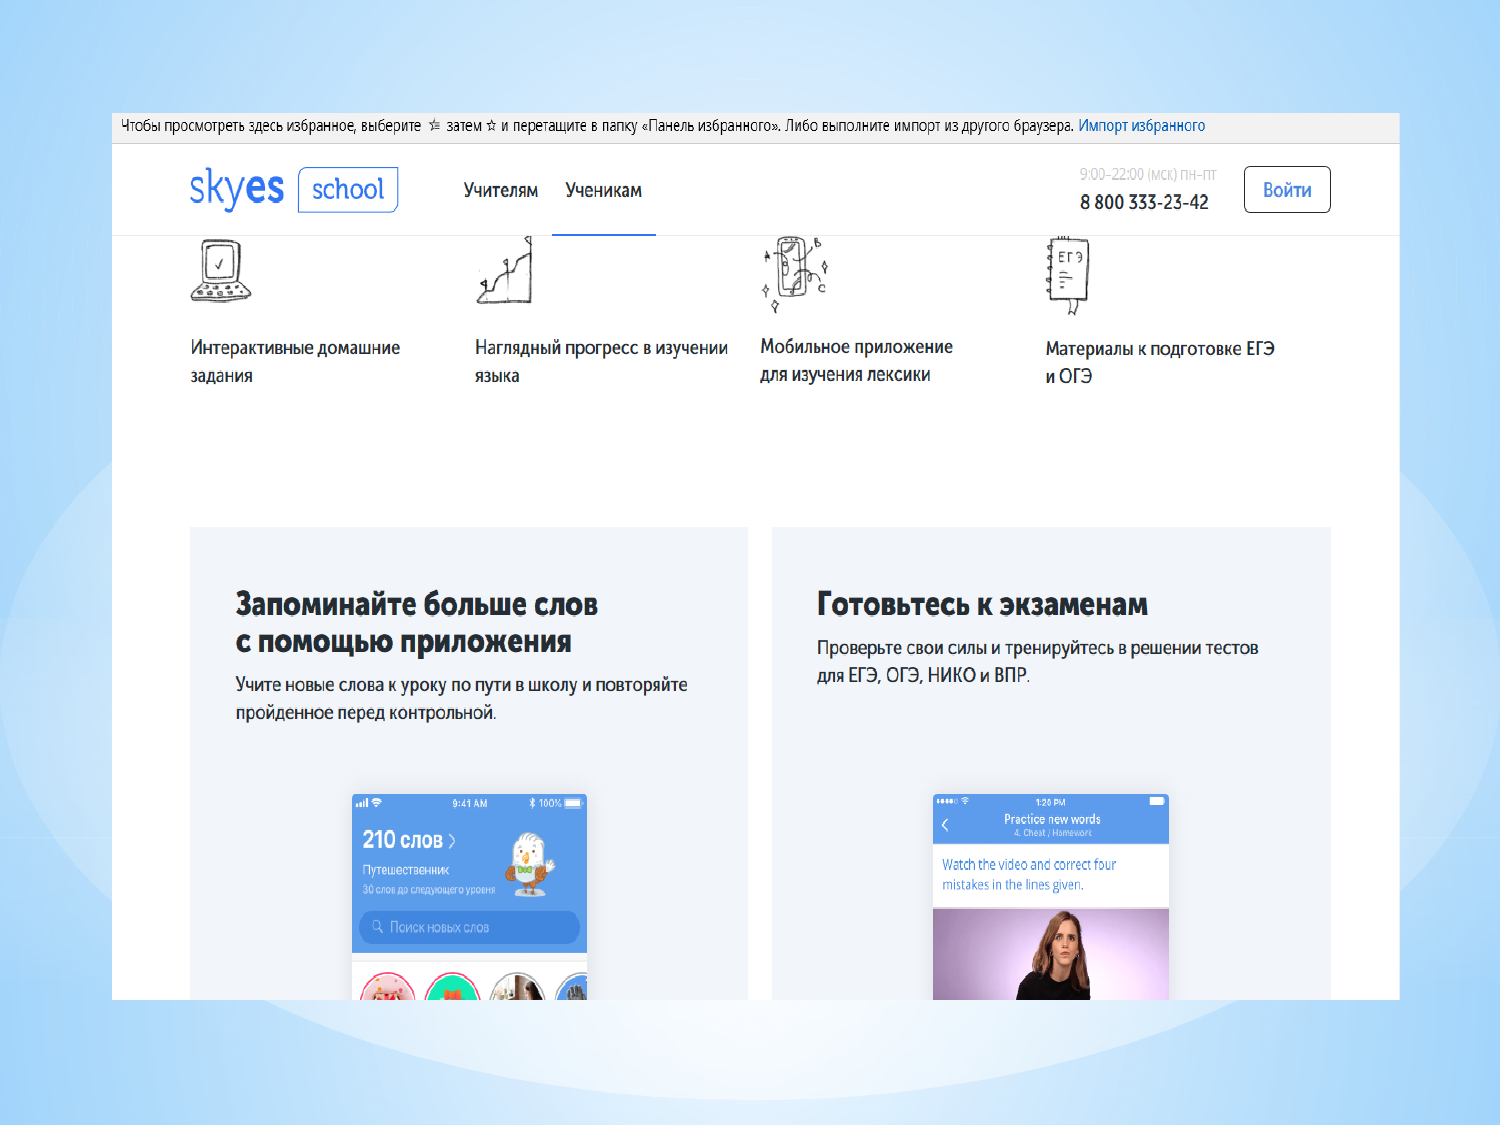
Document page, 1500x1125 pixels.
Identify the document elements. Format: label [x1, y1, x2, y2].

picture [111, 113, 1400, 1000]
